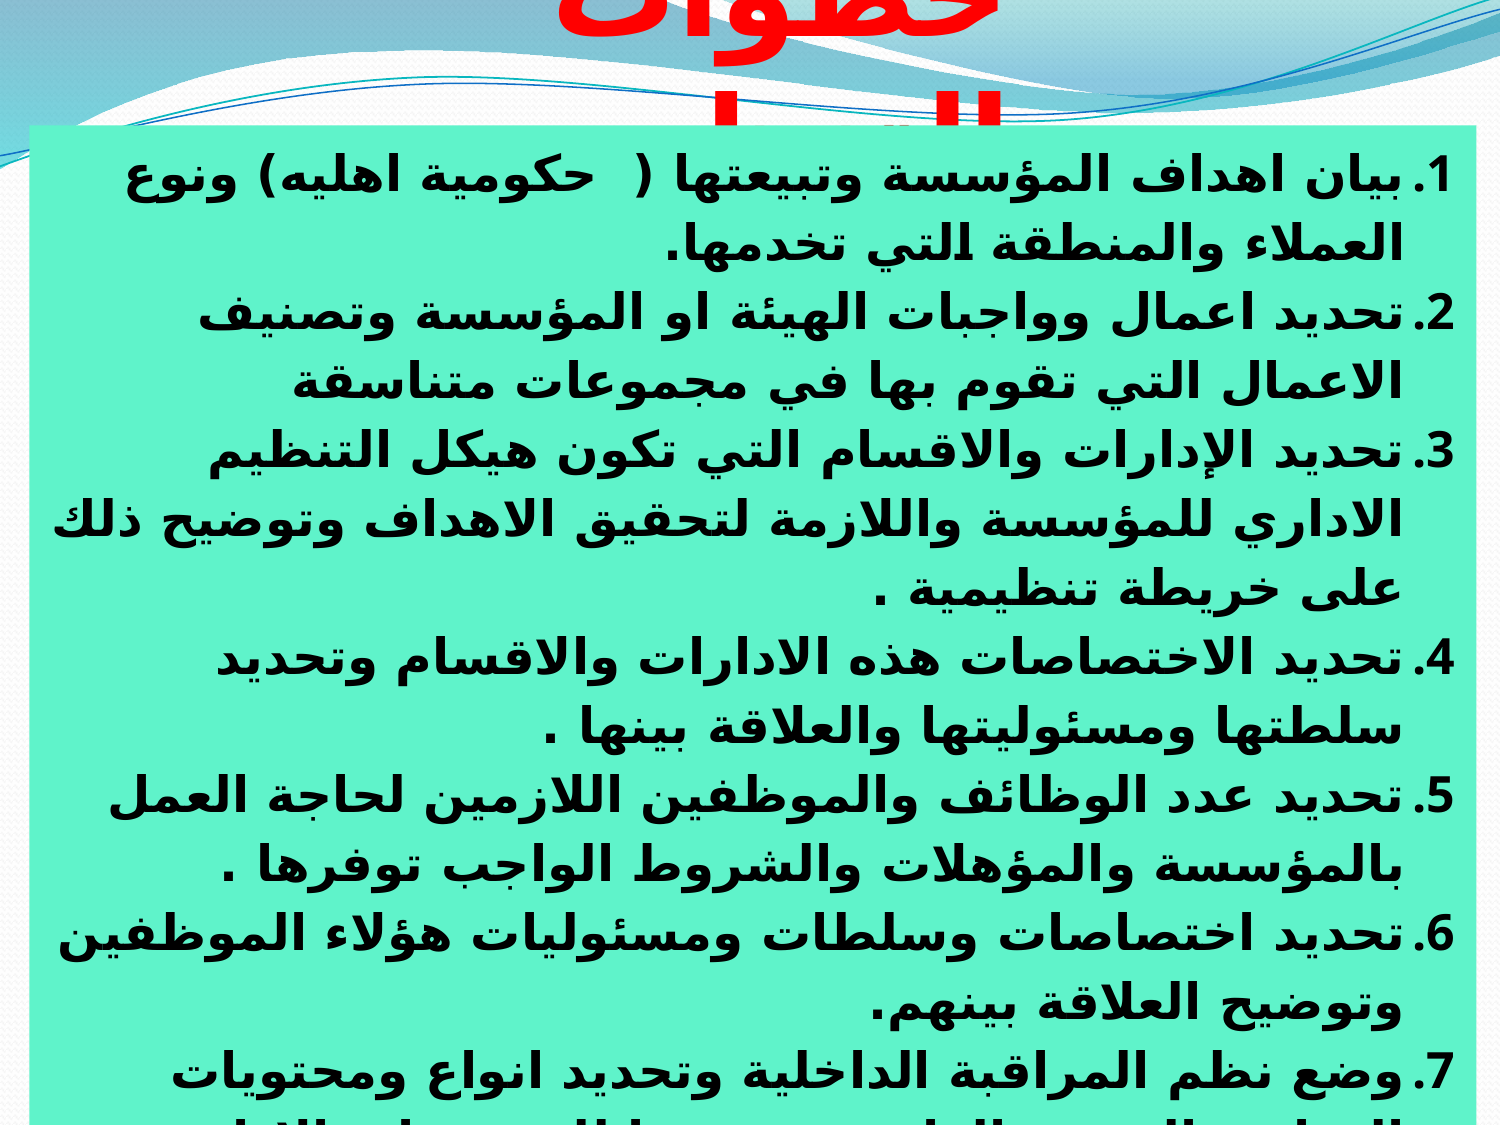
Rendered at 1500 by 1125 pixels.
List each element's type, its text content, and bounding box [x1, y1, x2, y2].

text_box خطوات التنظيم [348, 0, 1214, 125]
text_box بيان اهداف المؤسسة وتبيعتها ( حكومية اهليه) ونوع العملاء والمنطقة التي تخدمها. تحديد اعمال وواجبات الهيئة او المؤسسة وتصنيف الاعمال التي تقوم بها في مجموعات متناسقة تحديد الإدارات والاقسام التي تكون هيكل التنظيم الاداري للمؤسسة واللازمة لتحقيق الاهداف وتوضيح ذلك على خريطة تنظيمية . تحديد الاختصاصات هذه الادارات والاقسام وتحديد سلطتها ومسئوليتها والعلاقة بينها . تحديد عدد الوظائف والموظفين اللازمين لحاجة العمل بالمؤسسة والمؤهلات والشروط الواجب توفرها . تحديد اختصاصات وسلطات ومسئوليات هؤلاء الموظفين وتوضيح العلاقة بينهم. وضع نظم المراقبة الداخلية وتحديد انواع ومحتويات التقارير الدورية الواجب تقديمها للمستويات الادارية . الدراسة المستمرة والتتبع لتنظيم المؤسسة وتعديل التنظيم بما يكفل التقدم المستمر. [29, 125, 1477, 1125]
